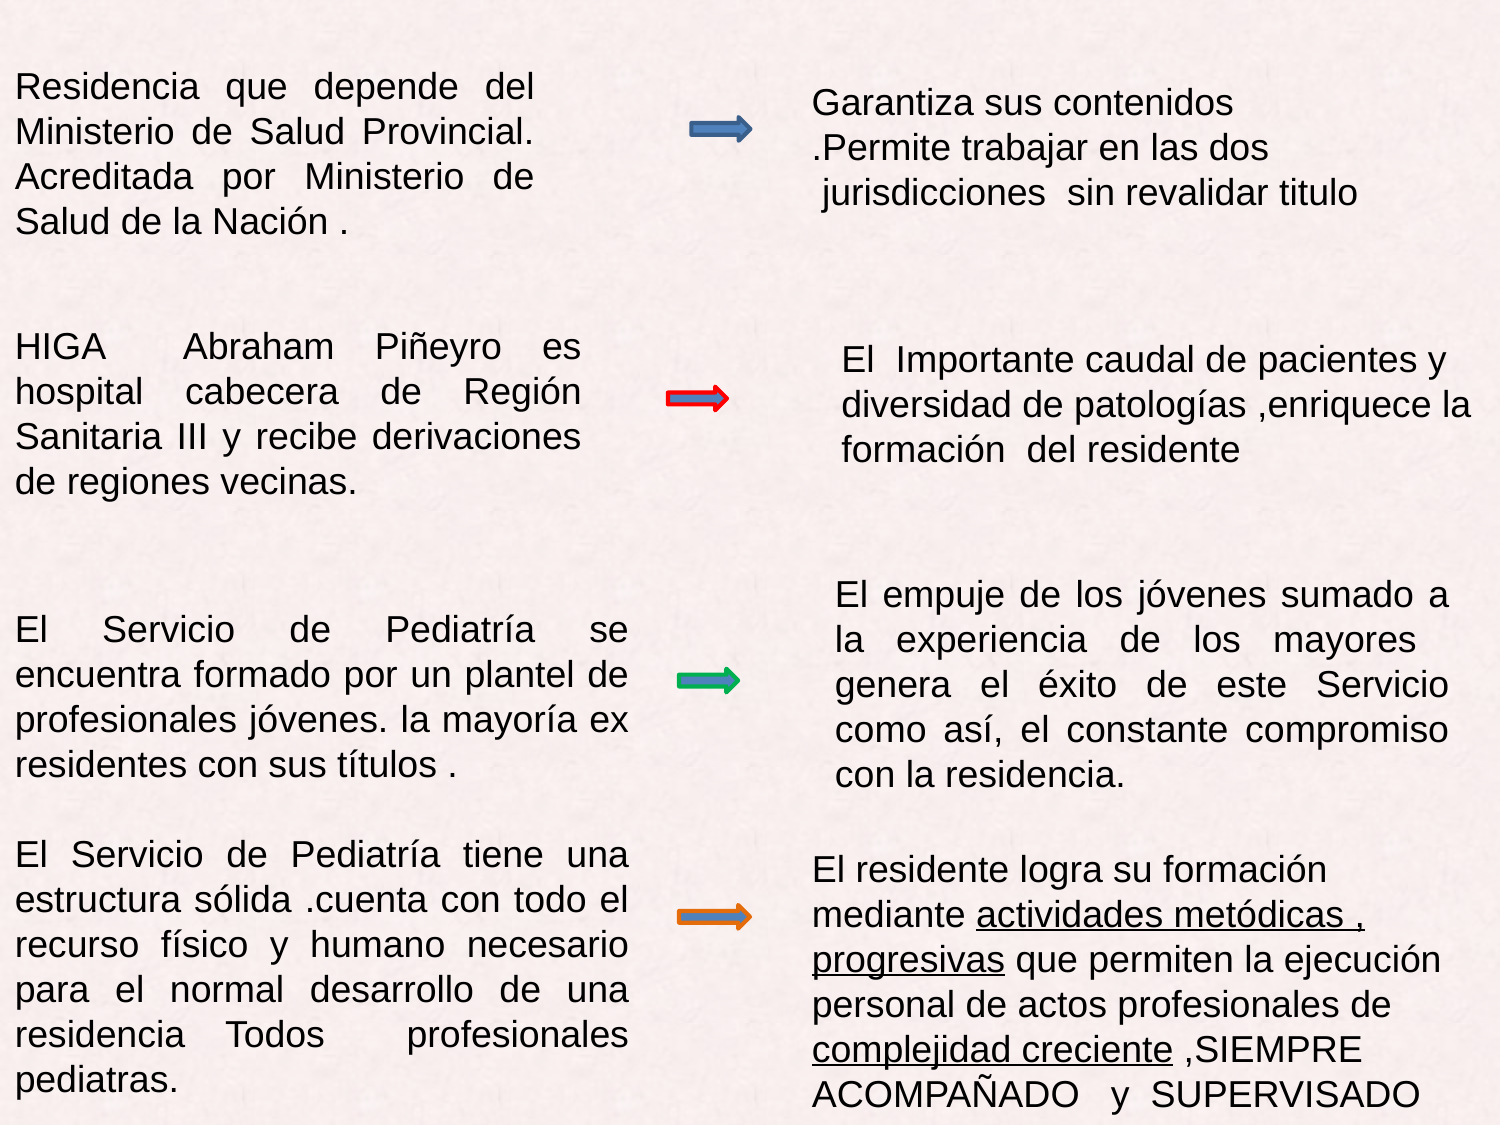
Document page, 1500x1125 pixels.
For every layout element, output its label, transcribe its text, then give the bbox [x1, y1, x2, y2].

text_box Garantiza sus contenidos .Permite trabajar en las dos jurisdicciones sin revalidar titulo [796, 70, 1500, 220]
text_box El Importante caudal de pacientes y diversidad de patologías ,enriquece la formación del residente [826, 328, 1500, 478]
text_box El Servicio de Pediatría se encuentra formado por un plantel de profesionales jóvenes. la mayoría ex residentes con sus títulos . [0, 597, 644, 793]
text_box [689, 115, 753, 143]
text_box [676, 903, 753, 931]
text_box El empuje de los jóvenes sumado a la experiencia de los mayores genera el éxito de este Servicio como así, el constante compromiso con la residencia. [820, 562, 1464, 803]
text_box Residencia que depende del Ministerio de Salud Provincial. Acreditada por Ministerio de Salud de la Nación . [0, 54, 550, 250]
text_box [665, 384, 730, 413]
text_box El Servicio de Pediatría tiene una estructura sólida .cuenta con todo el recurso físico y humano necesario para el normal desarrollo de una residencia Todos profesionales pediatras. [0, 822, 644, 1107]
text_box El residente logra su formación mediante actividades metódicas , progresivas que permiten la ejecución personal de actos profesionales de complejidad creciente ,SIEMPRE ACOMPAÑADO y SUPERVISADO [797, 837, 1500, 1122]
text_box HIGA Abraham Piñeyro es hospital cabecera de Región Sanitaria III y recibe derivaciones de regiones vecinas. [0, 314, 597, 510]
text_box [676, 666, 741, 695]
